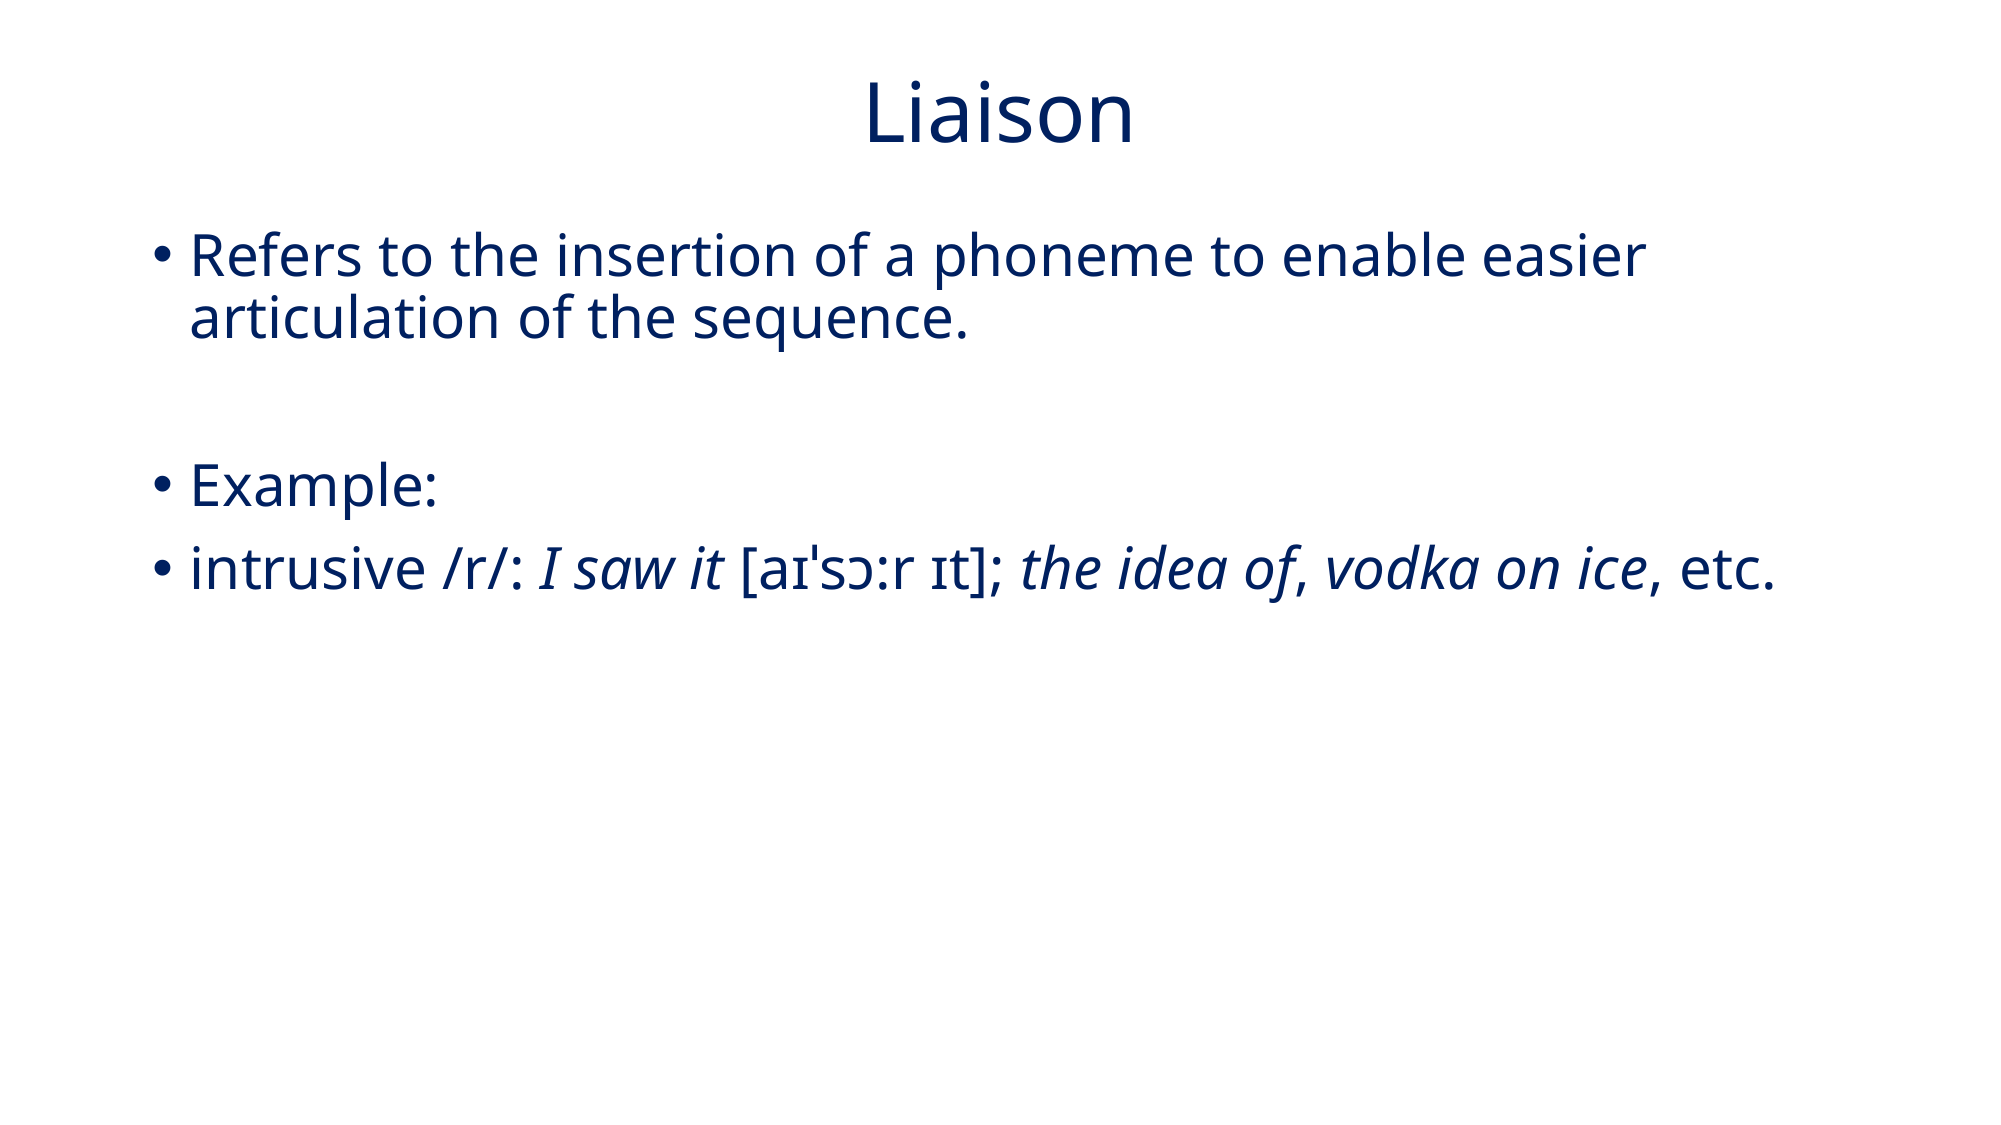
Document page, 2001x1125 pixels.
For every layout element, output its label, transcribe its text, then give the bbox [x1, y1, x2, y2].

title Liaison [137, 59, 1863, 171]
list Refers to the insertion of a phoneme to enable easier articulation of the sequence. Example: intrusive /r/: I saw it [aɪˈsɔ:r ɪt]; the idea of, vodka on ice, etc. [137, 218, 1863, 1014]
